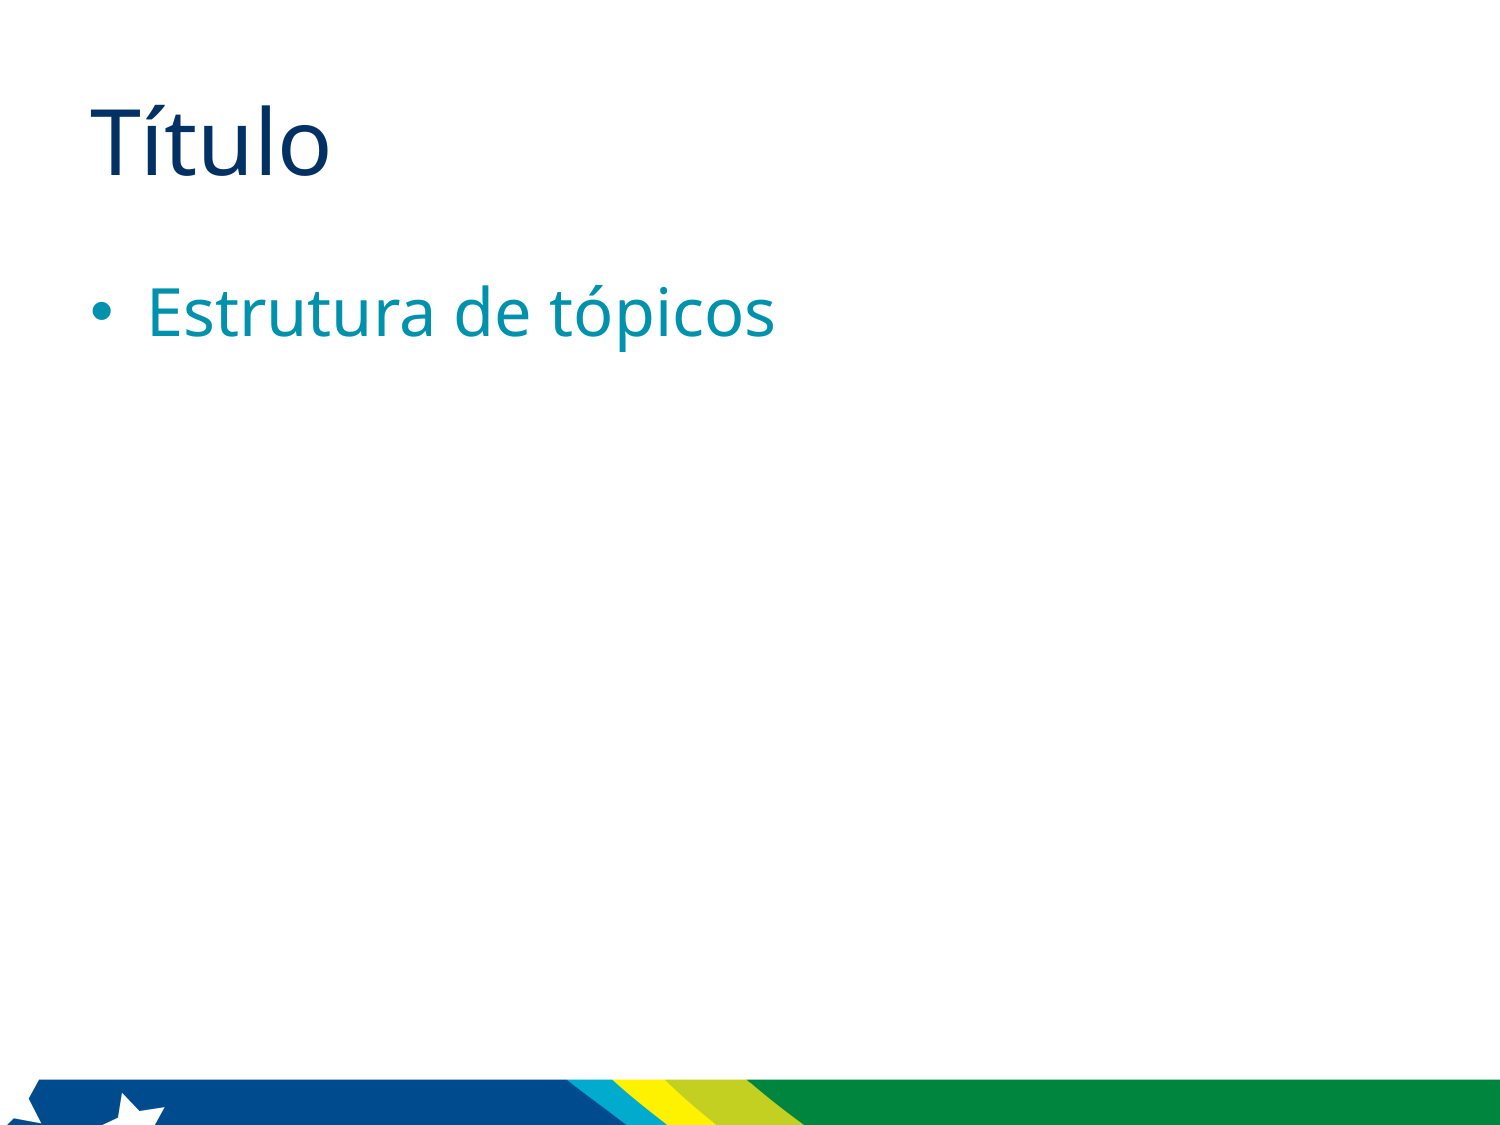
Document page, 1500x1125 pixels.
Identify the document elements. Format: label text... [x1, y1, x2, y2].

title Título [75, 45, 1425, 233]
list Estrutura de tópicos [75, 262, 1425, 1005]
picture [0, 0, 1500, 1125]
